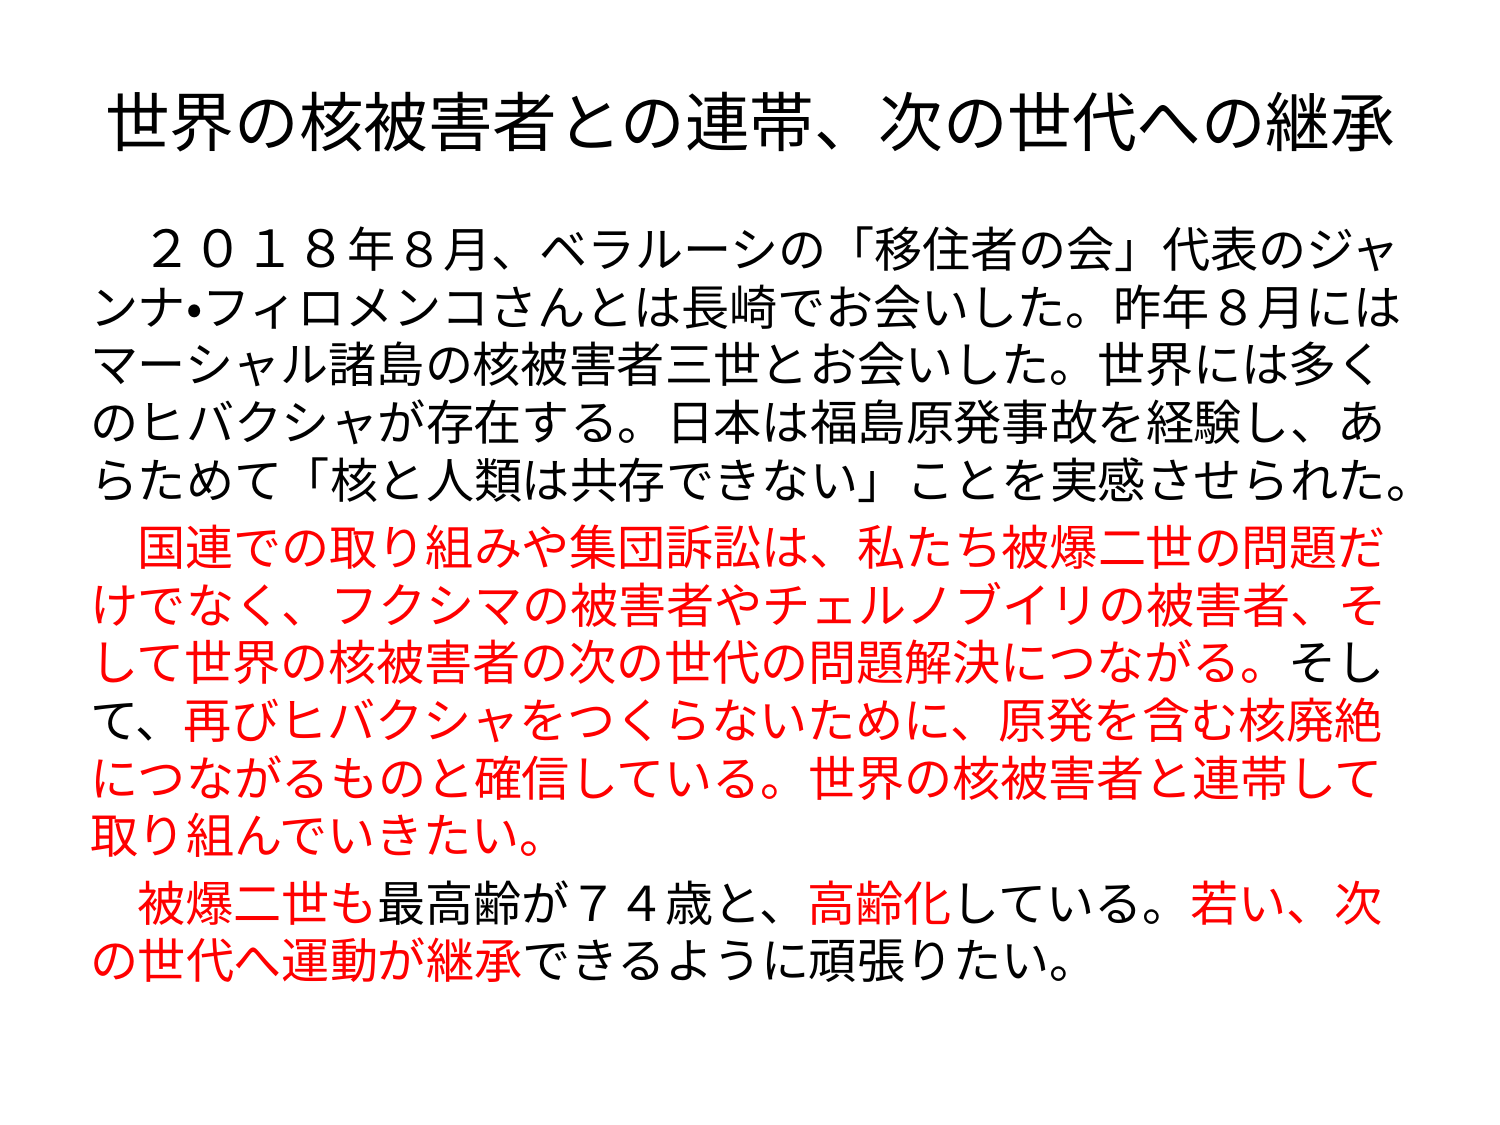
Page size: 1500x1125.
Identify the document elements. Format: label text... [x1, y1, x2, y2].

list ２０１８年８月、ベラルーシの「移住者の会」代表のジャンナ・フィロメンコさんとは長崎でお会いした。昨年８月にはマーシャル諸島の核被害者三世とお会いした。世界には多くのヒバクシャが存在する。日本は福島原発事故を経験し、あらためて「核と人類は共存できない」ことを実感させられた。 国連での取り組みや集団訴訟は、私たち被爆二世の問題だけでなく、フクシマの被害者やチェルノブイリの被害者、そして世界の核被害者の次の世代の問題解決につながる。そして、再びヒバクシャをつくらないために、原発を含む核廃絶につながるものと確信している。世界の核被害者と連帯して取り組んでいきたい。 被爆二世も最高齢が７４歳と、高齢化している。若い、次の世代へ運動が継承できるように頑張りたい。 [75, 208, 1425, 1005]
title 世界の核被害者との連帯、次の世代への継承 [75, 45, 1425, 197]
